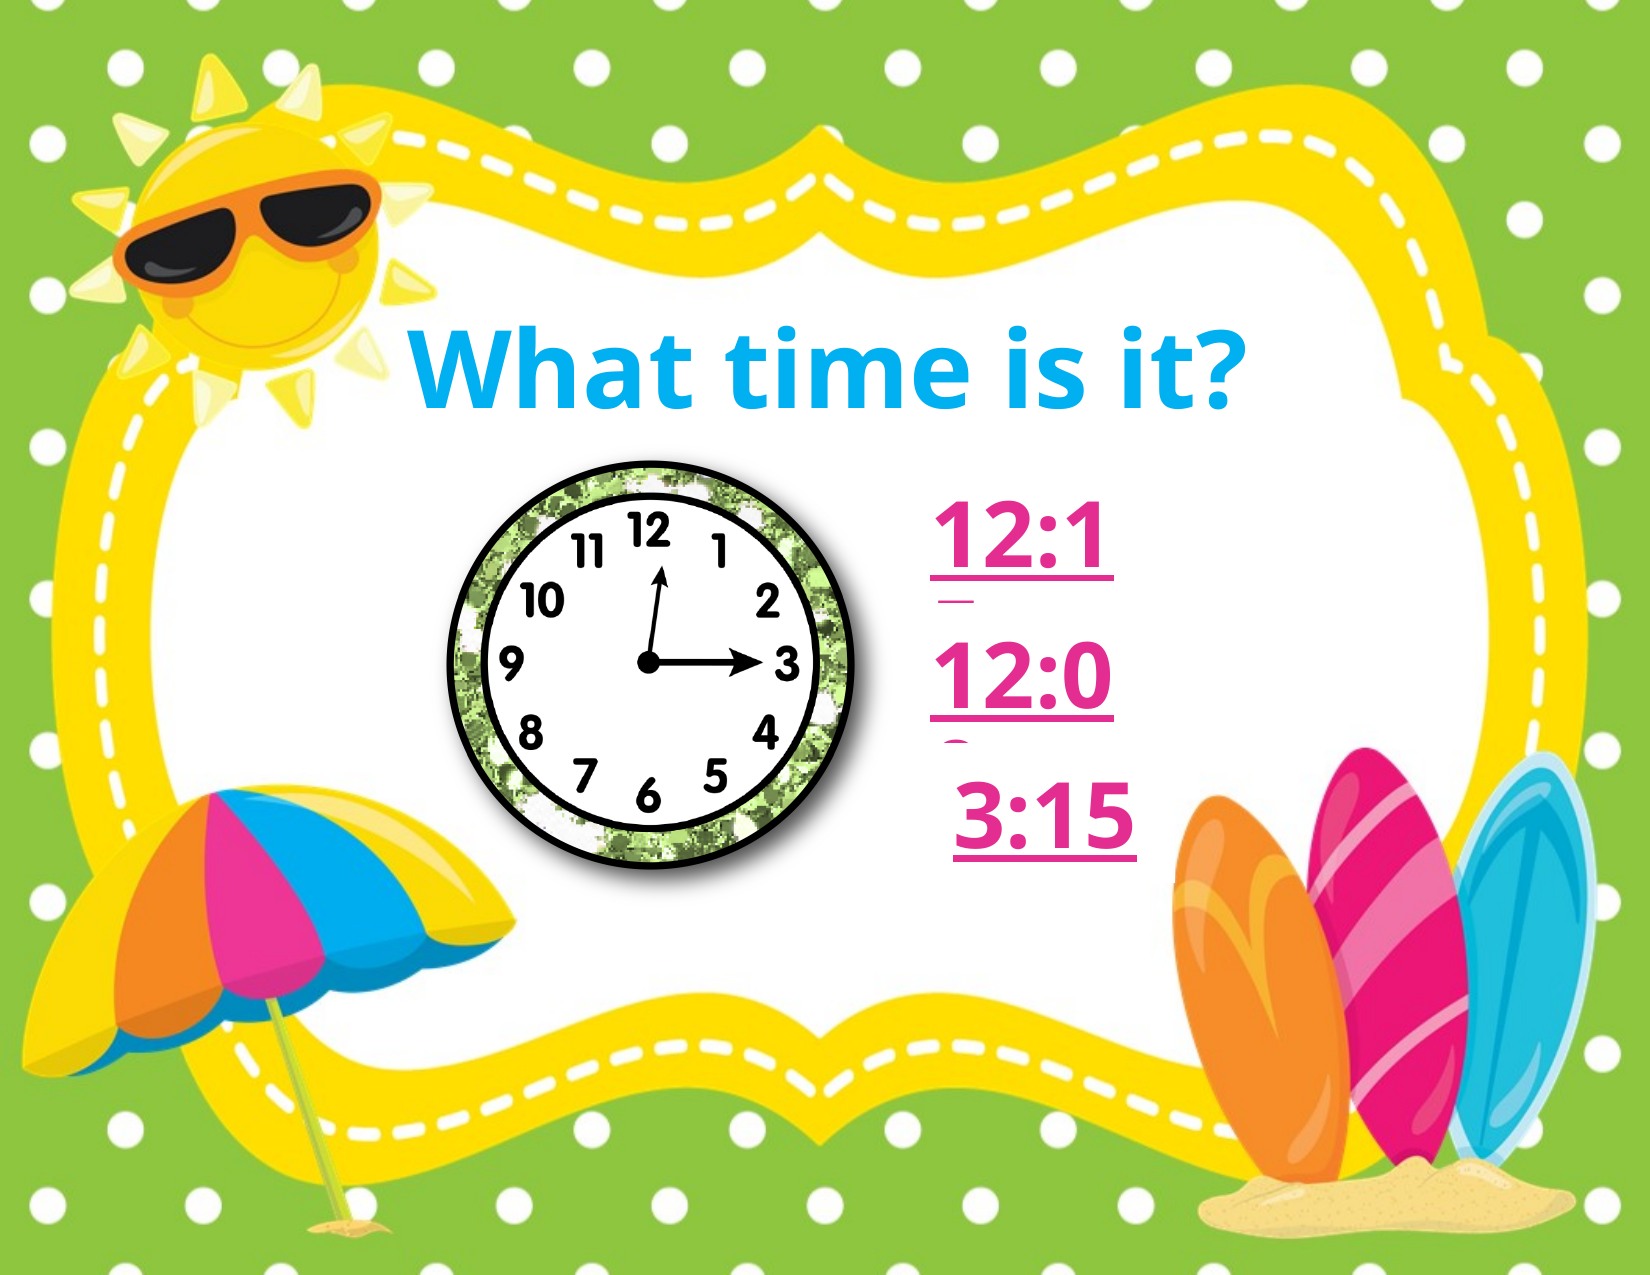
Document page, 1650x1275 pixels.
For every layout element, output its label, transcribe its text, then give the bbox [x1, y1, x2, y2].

table_cell 12:00 [915, 603, 1175, 743]
table_cell 3:15 [915, 743, 1175, 883]
picture [0, 0, 1650, 1275]
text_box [424, 439, 897, 912]
text_box What time is it? [392, 293, 1264, 438]
table_header 12:15 [915, 463, 1175, 603]
